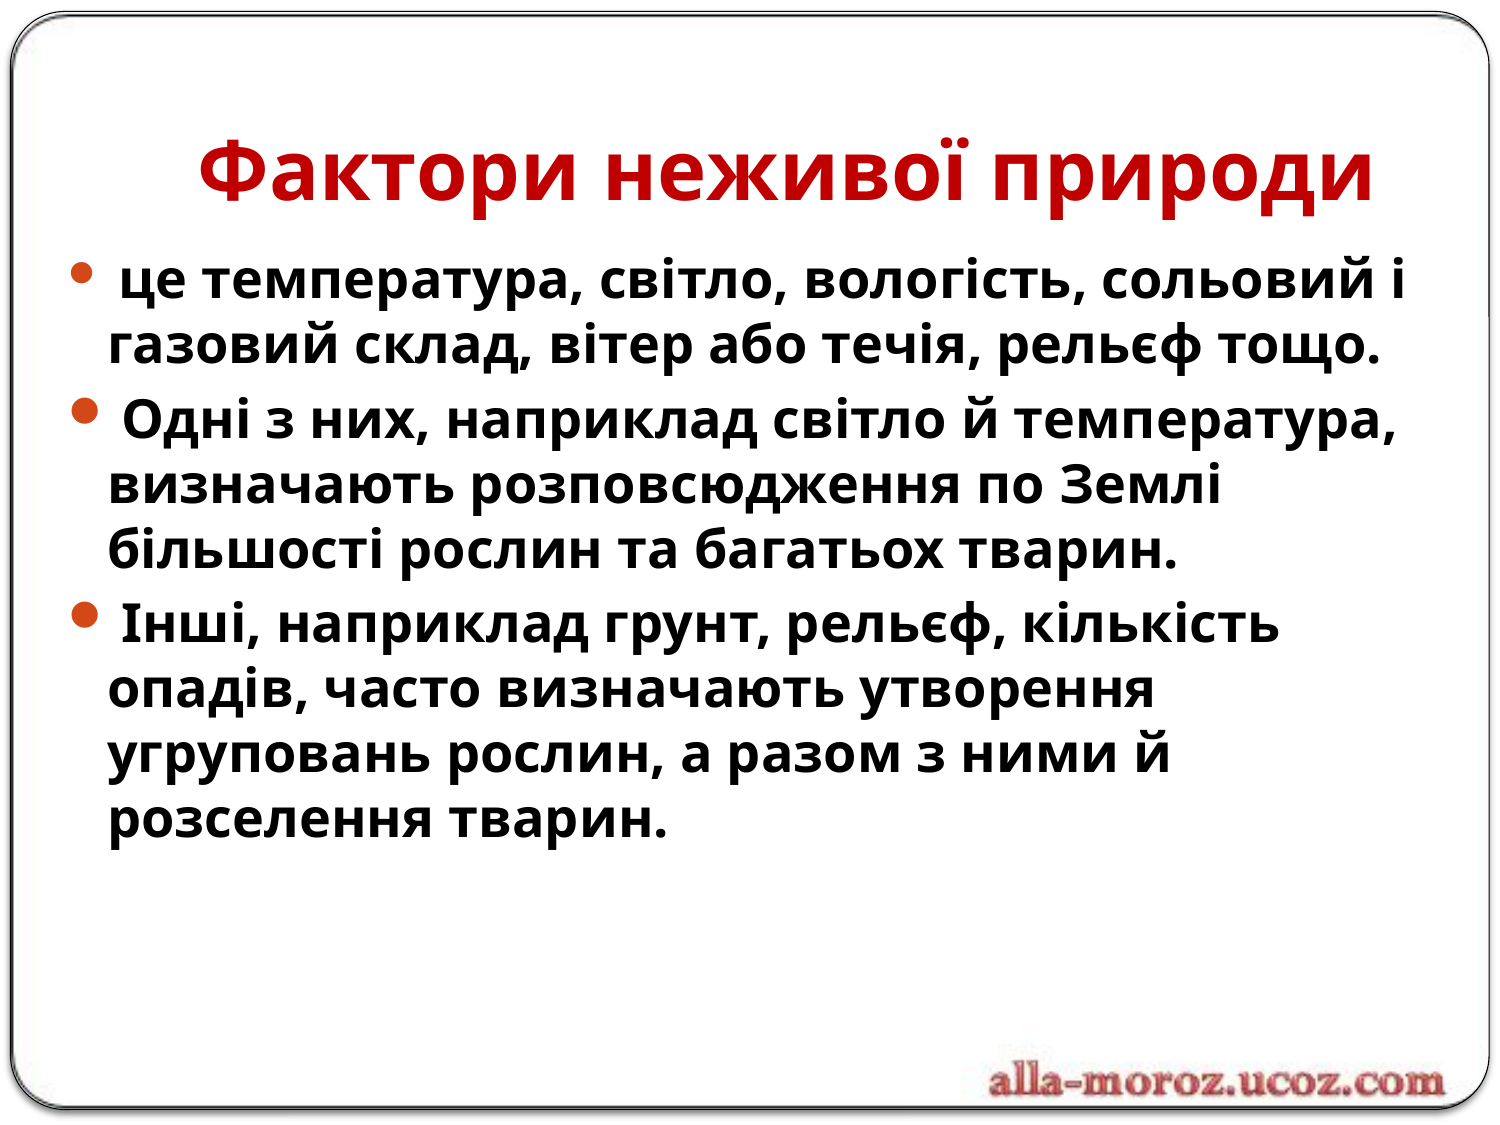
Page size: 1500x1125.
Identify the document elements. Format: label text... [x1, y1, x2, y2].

title Фактори неживої природи [150, 45, 1425, 233]
list це температура, світло, вологість, сольовий і газовий склад, вітер або течія, рельєф тощо. Одні з них, наприклад світло й температура, визначають розповсюдження по Землі більшості рослин та багатьох тварин. Інші, наприклад грунт, рельєф, кількість опадів, часто визначають утворення угруповань рослин, а разом з ними й розселення тварин. [53, 237, 1425, 988]
picture [12, 12, 1488, 1108]
